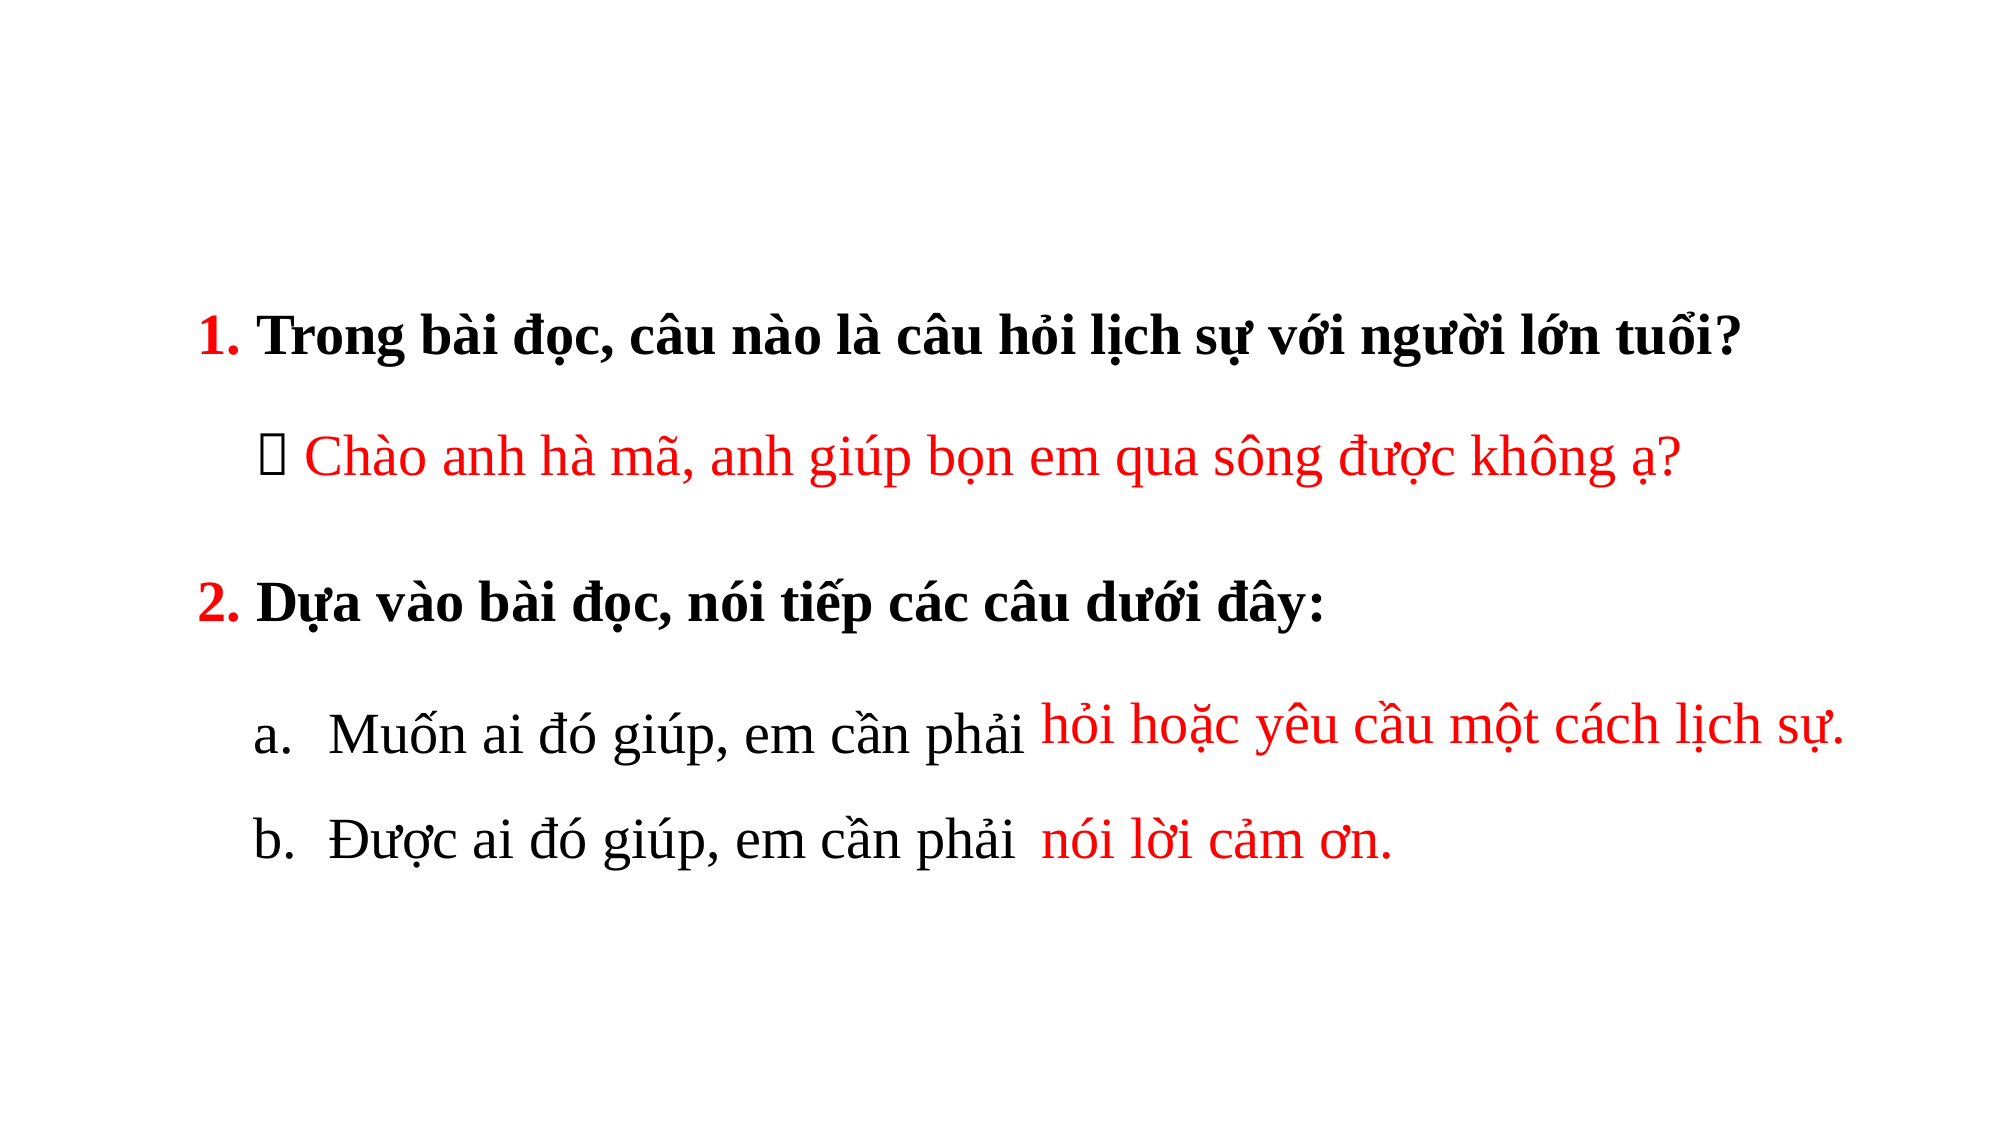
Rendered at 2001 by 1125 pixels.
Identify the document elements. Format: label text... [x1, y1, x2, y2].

text_box 1. Trong bài đọc, câu nào là câu hỏi lịch sự với người lớn tuổi? [183, 253, 1918, 374]
text_box nói lời cảm ơn. [1026, 763, 1579, 878]
text_box hỏi hoặc yêu cầu một cách lịch sự. [1026, 643, 2000, 763]
text_box 2. Dựa vào bài đọc, nói tiếp các câu dưới đây: [183, 520, 1522, 641]
text_box Muốn ai đó giúp, em cần phải (……). Được ai đó giúp, em cần phải (……). [238, 617, 1578, 878]
text_box  Chào anh hà mã, anh giúp bọn em qua sông được không ạ? [240, 374, 1799, 495]
